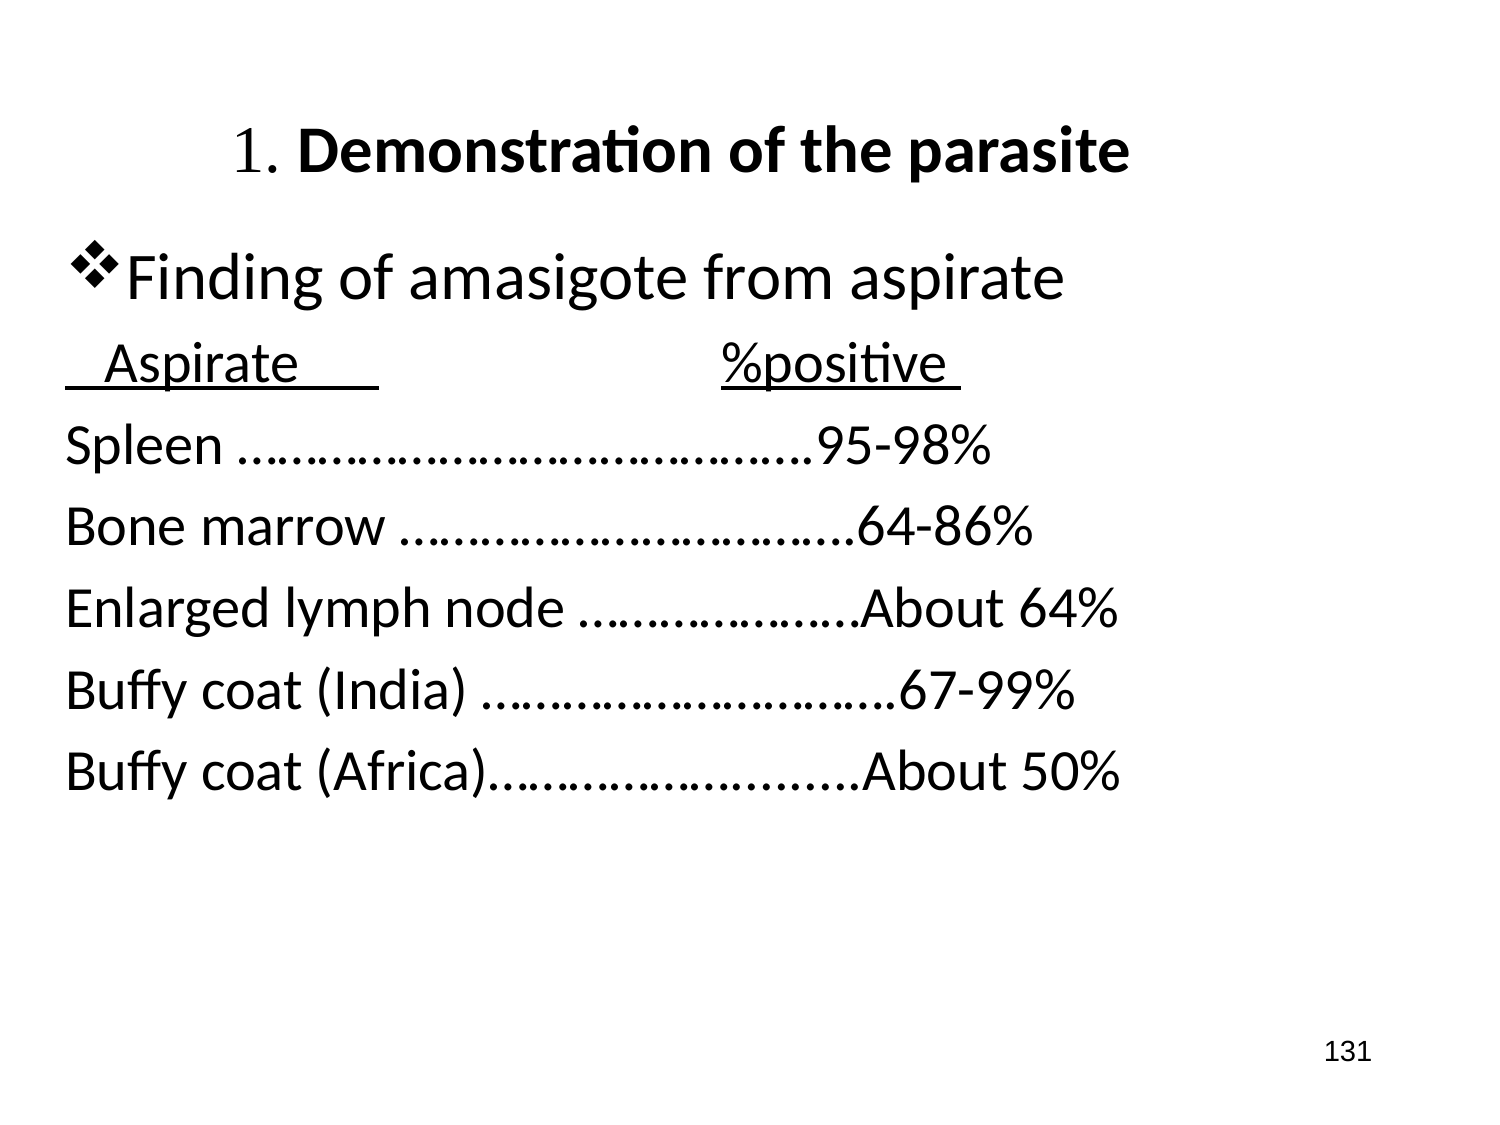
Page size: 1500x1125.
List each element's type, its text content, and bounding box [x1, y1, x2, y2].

list Finding of amasigote from aspirate Aspirate %positive Spleen …………………………………….95-98% Bone marrow …………………………….64-86% Enlarged lymph node …………………About 64% Buffy coat (India) ………………………….67-99% Buffy coat (Africa)……………….........About 50% [50, 224, 1425, 963]
title 1. Demonstration of the parasite [75, 75, 1288, 188]
slide_number 131 [1074, 1024, 1388, 1101]
